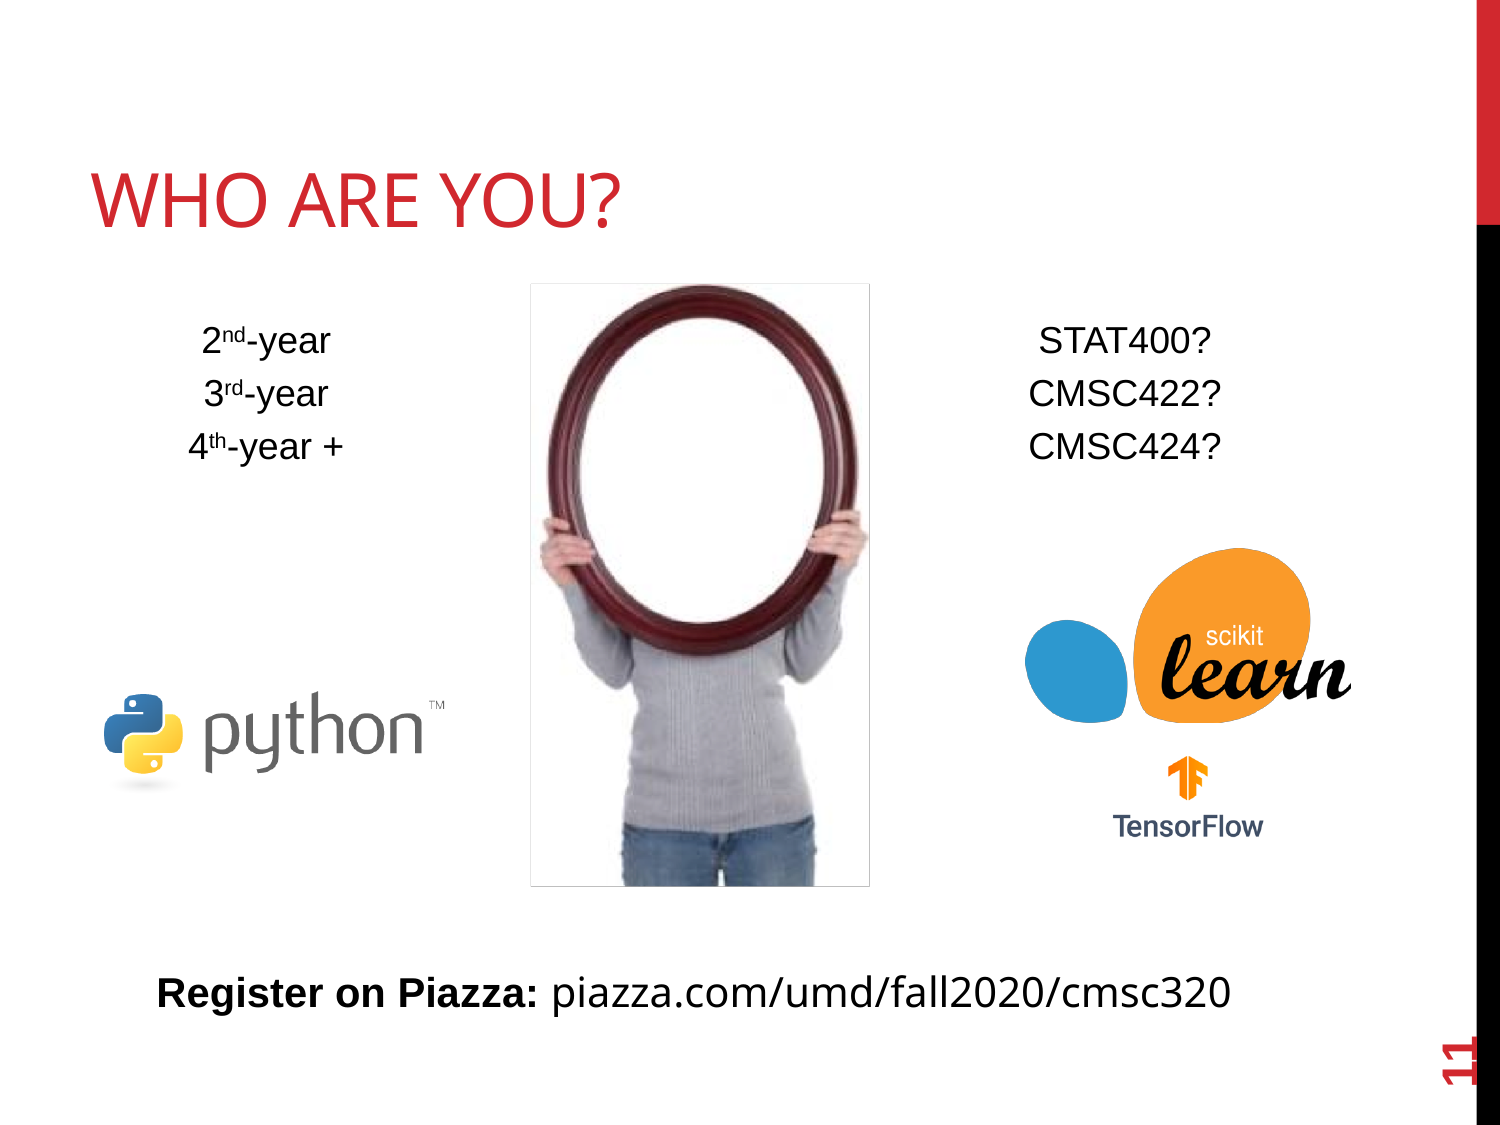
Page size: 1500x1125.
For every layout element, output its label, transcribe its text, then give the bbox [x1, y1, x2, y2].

picture [47, 669, 477, 816]
picture [530, 282, 870, 887]
title Who are you? [75, 25, 1025, 250]
list Register on Piazza: piazza.com/umd/fall2020/cmsc320 [34, 958, 1366, 1045]
slide_number 11 [1427, 887, 1488, 1104]
text_box CMSC422? [908, 362, 1342, 415]
text_box 4th-year + [49, 415, 483, 475]
text_box STAT400? [908, 309, 1342, 362]
text_box CMSC424? [908, 415, 1342, 475]
text_box 3rd-year [49, 362, 483, 415]
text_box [1024, 547, 1352, 869]
text_box 2nd-year [49, 309, 483, 362]
